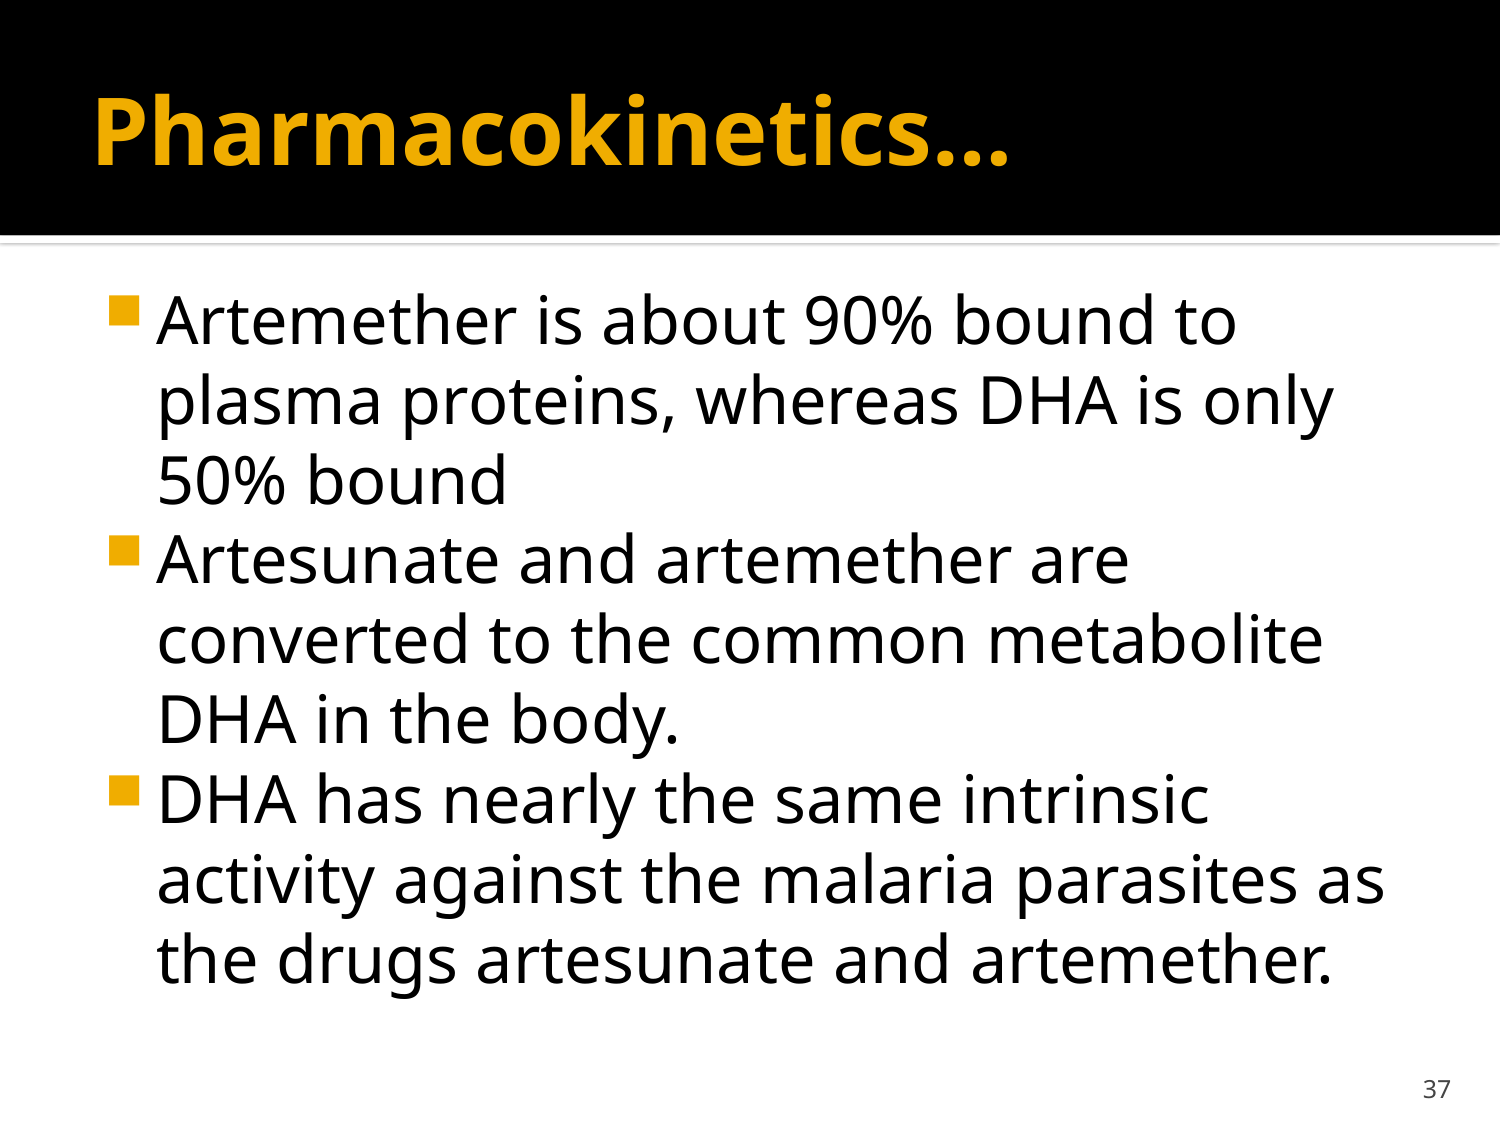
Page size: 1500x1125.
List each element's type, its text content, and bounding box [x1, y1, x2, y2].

title Pharmacokinetics… [75, 25, 1425, 231]
slide_number 37 [1345, 1062, 1467, 1108]
list Artemether is about 90% bound to plasma proteins, whereas DHA is only 50% bound Artesunate and artemether are converted to the common metabolite DHA in the body. DHA has nearly the same intrinsic activity against the malaria parasites as the drugs artesunate and artemether. [75, 262, 1425, 1050]
